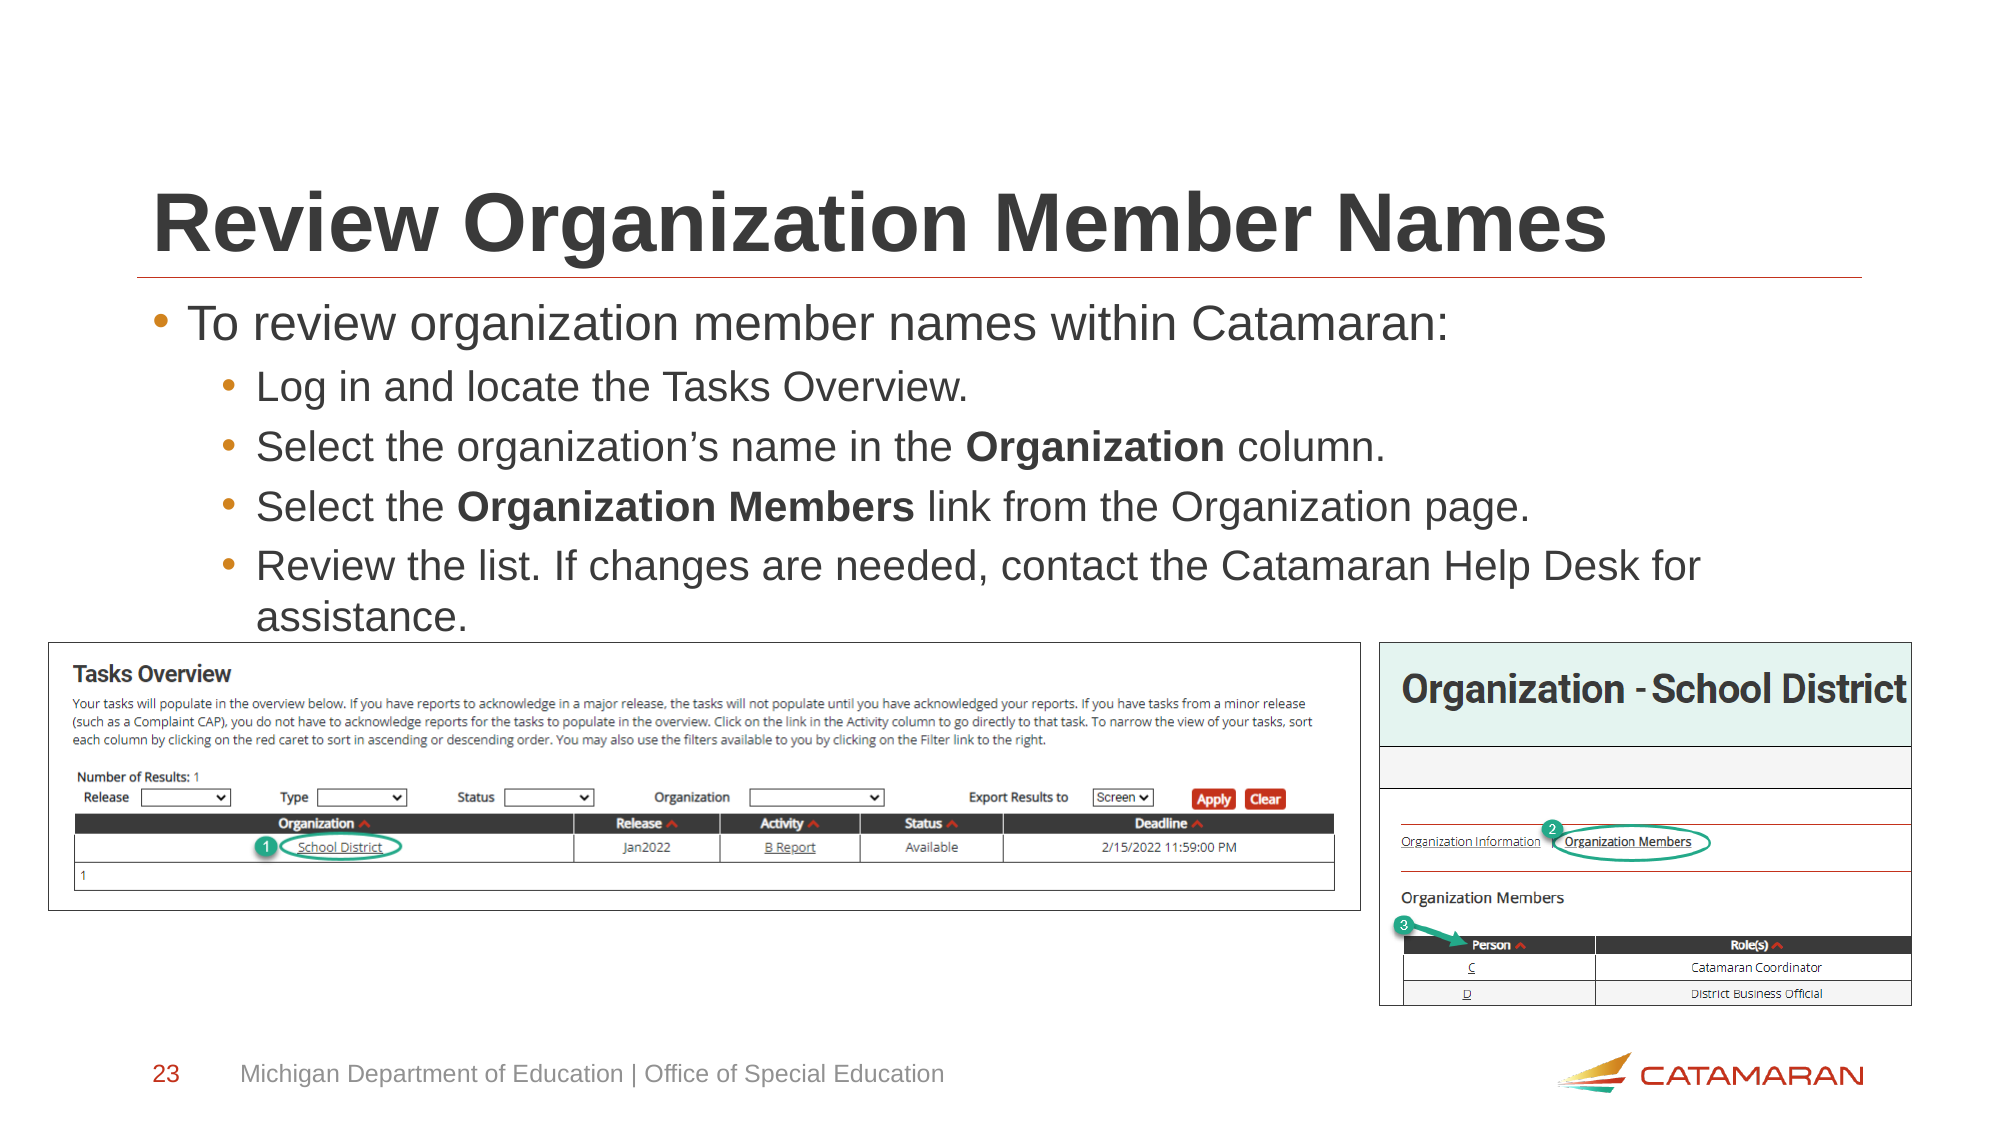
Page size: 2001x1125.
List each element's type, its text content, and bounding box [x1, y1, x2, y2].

picture [48, 642, 1361, 911]
picture [1379, 642, 1912, 1006]
list To review organization member names within Catamaran: Log in and locate the Tasks Overview. Select the organization’s name in the Organization column. Select the Organization Members link from the Organization page. Review the list. If changes are needed, contact the Catamaran Help Desk for assistance. [137, 283, 1865, 651]
footer Michigan Department of Education | Office of Special Education [225, 1042, 1484, 1103]
slide_number 23 [137, 1042, 205, 1103]
picture [1557, 1052, 1863, 1093]
title Review Organization Member Names [137, 59, 1865, 278]
